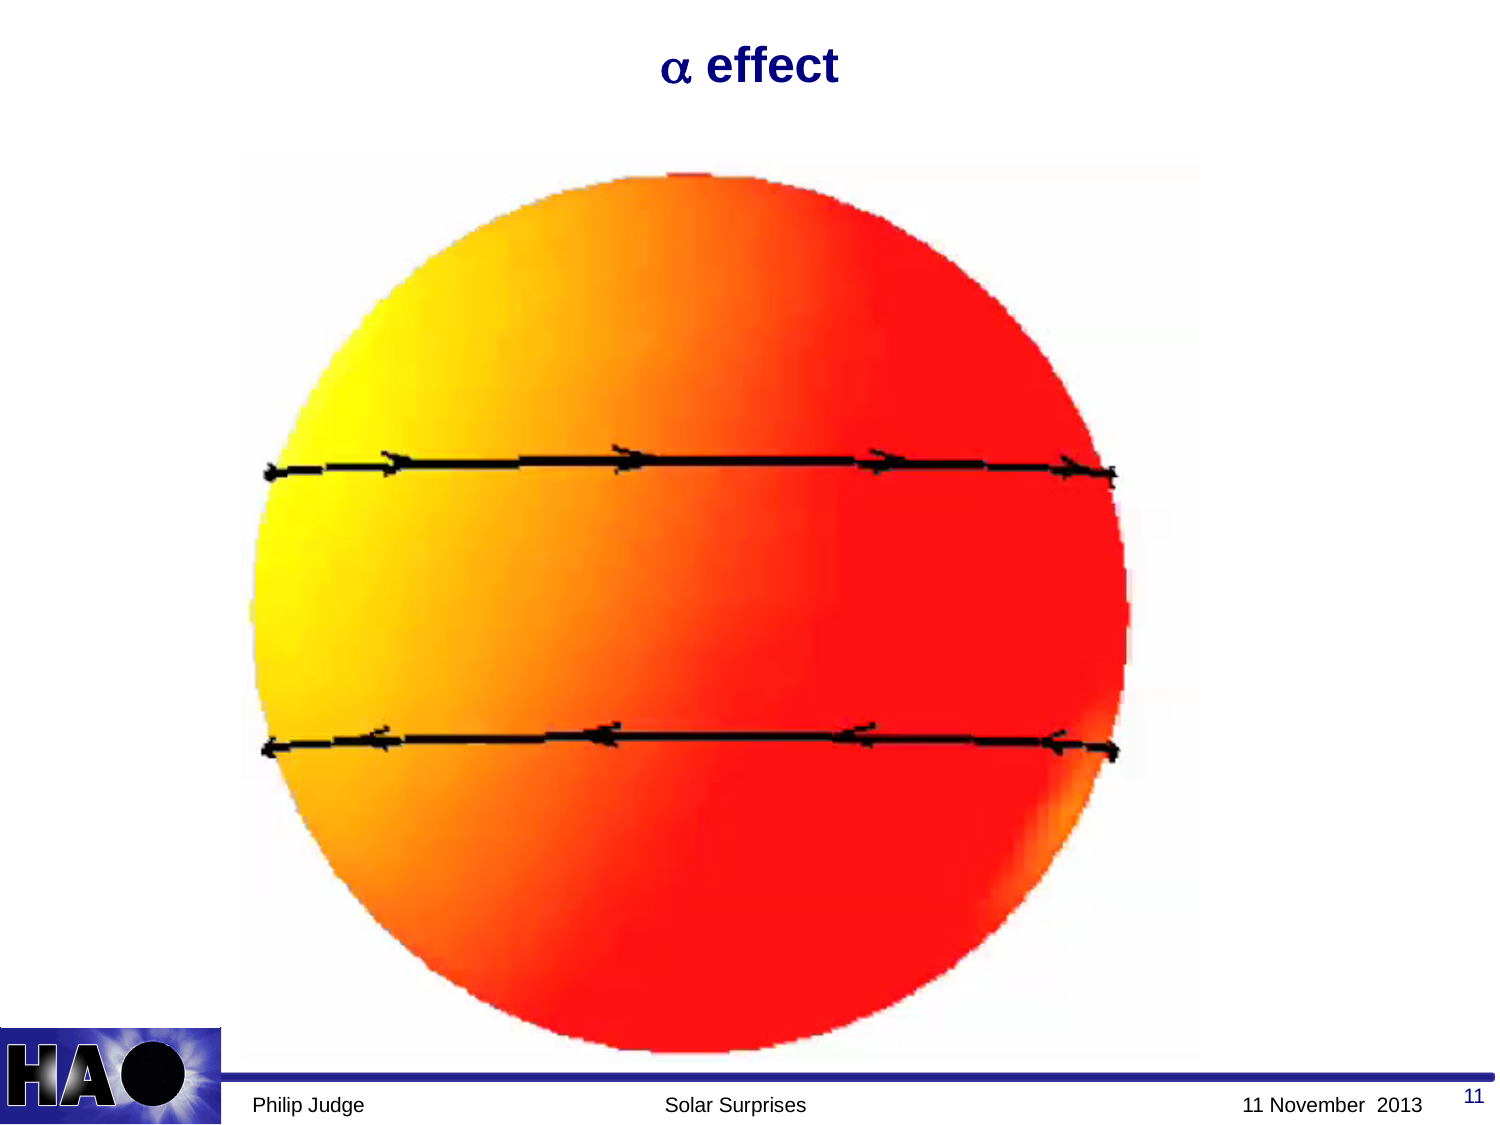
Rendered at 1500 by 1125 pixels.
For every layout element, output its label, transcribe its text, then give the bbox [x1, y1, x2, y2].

text_box a effect [0, 24, 1500, 100]
picture [0, 1027, 1500, 1125]
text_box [240, 149, 1201, 1063]
slide_number 11 [1187, 1074, 1500, 1125]
